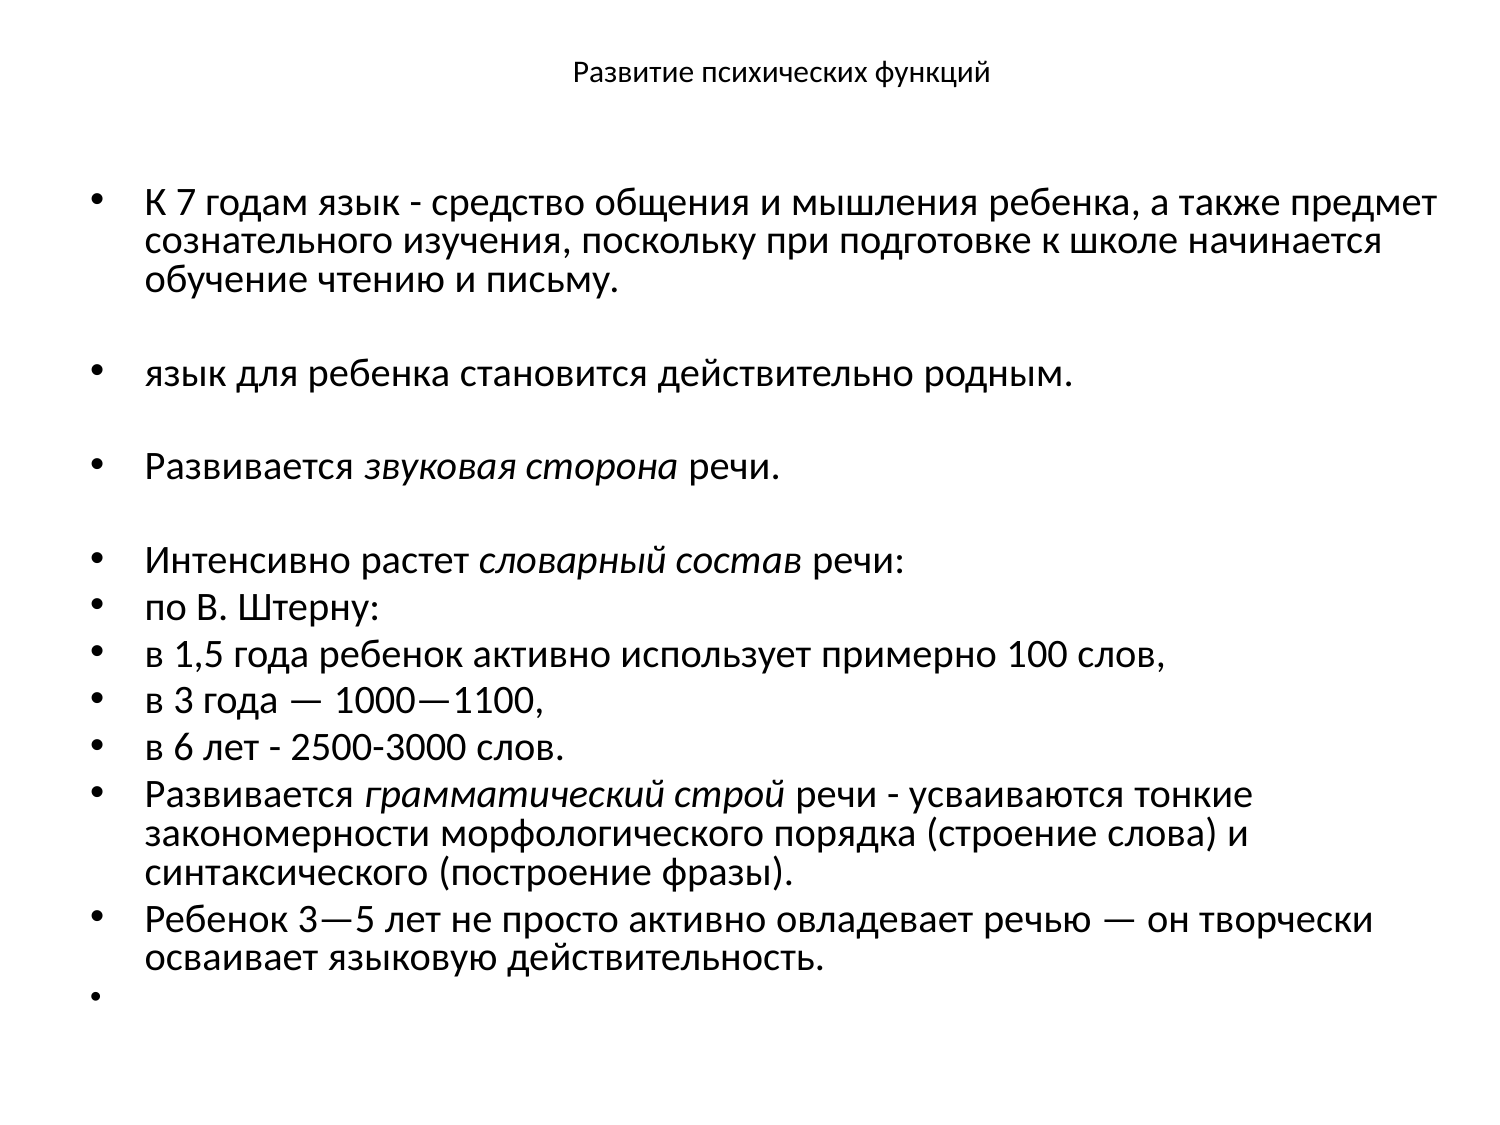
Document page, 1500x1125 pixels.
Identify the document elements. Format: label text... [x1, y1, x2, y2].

list К 7 годам язык - средство общения и мышления ребенка, а также предмет сознательного изучения, поскольку при подготовке к школе начинается обучение чтению и письму. язык для ребенка становится действительно родным. Развивается звуковая сторона речи. Интенсивно растет словарный состав речи: по В. Штерну: в 1,5 года ребенок активно использует примерно 100 слов, в 3 года — 1000—1100, в 6 лет - 2500-3000 слов. Развивается грамматический строй речи - усваиваются тонкие закономерности морфологического порядка (строение слова) и синтаксического (построение фразы). Ребенок 3—5 лет не просто активно овладевает речью — он творчески осваивает языковую действительность. [75, 137, 1463, 1031]
title Развитие психических функций [150, 24, 1425, 100]
